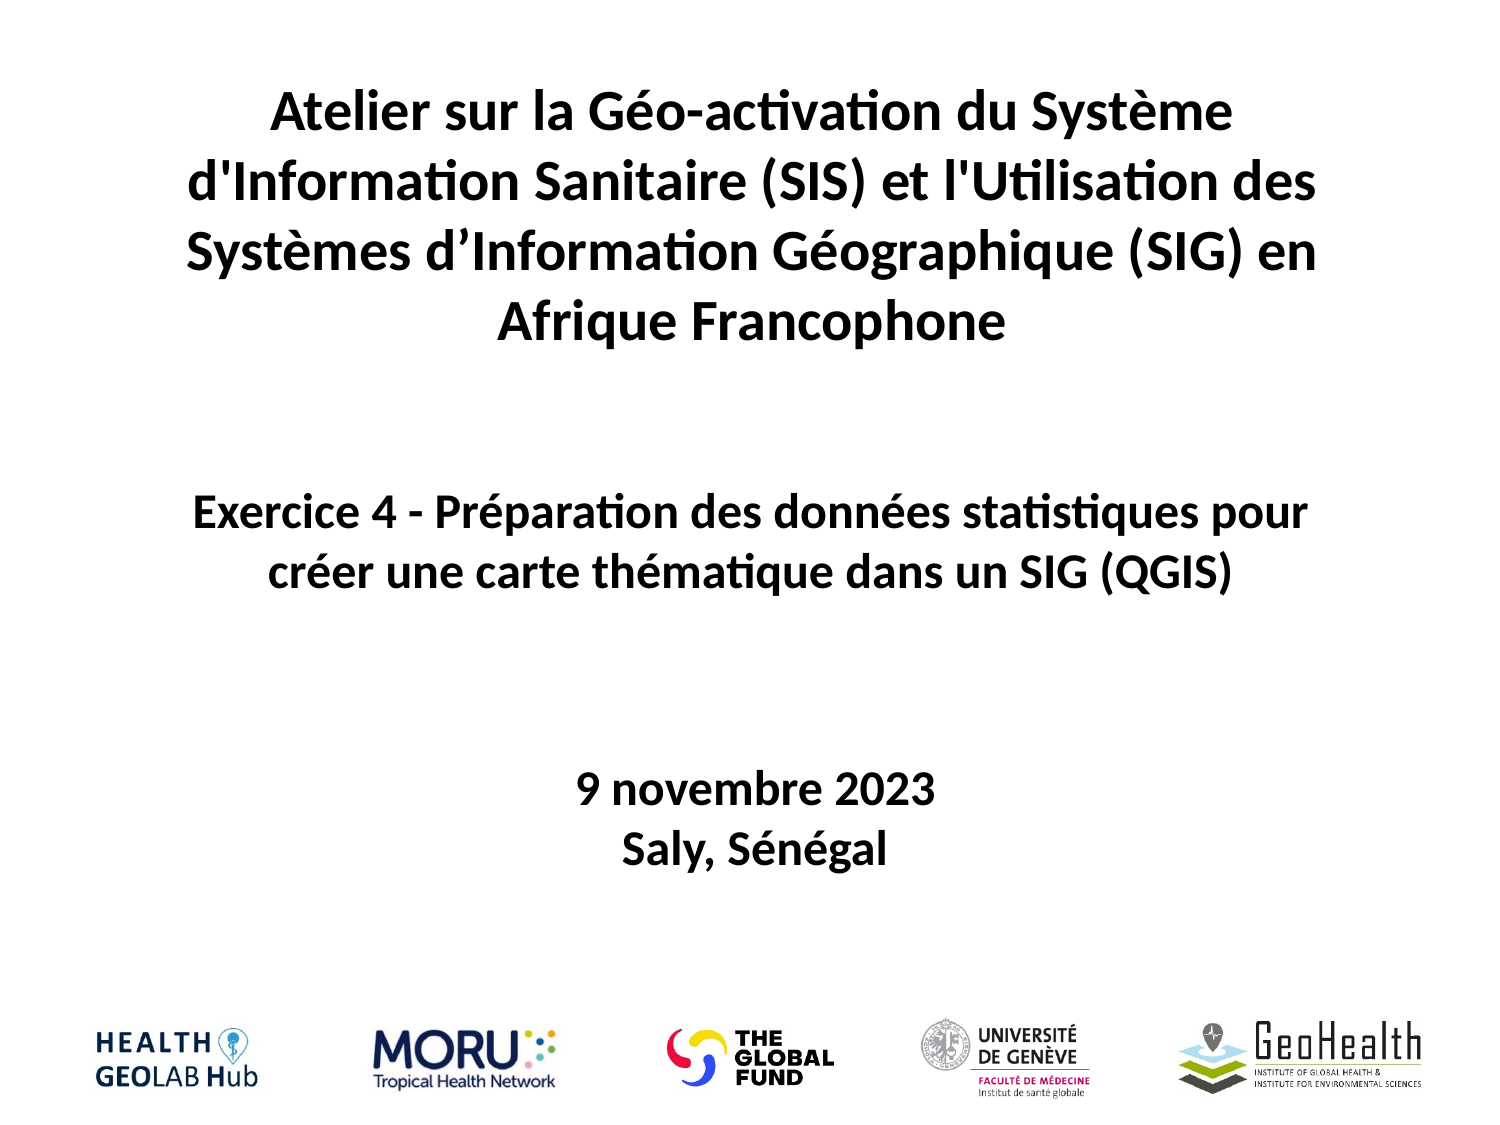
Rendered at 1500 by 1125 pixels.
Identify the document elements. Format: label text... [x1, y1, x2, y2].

text_box Exercice 4 - Préparation des données statistiques pour créer une carte thématique dans un SIG (QGIS) [166, 471, 1336, 607]
text_box [0, 0, 1500, 221]
text_box 9 novembre 2023 Saly, Sénégal [273, 748, 1237, 883]
picture [85, 1022, 268, 1095]
picture [908, 1004, 1118, 1112]
picture [655, 1021, 842, 1094]
picture [360, 1025, 566, 1098]
picture [1178, 1021, 1421, 1094]
text_box Atelier sur la Géo-activation du Système d'Information Sanitaire (SIS) et l'Utilisation des Systèmes d’Information Géographique (SIG) en Afrique Francophone [92, 64, 1412, 360]
